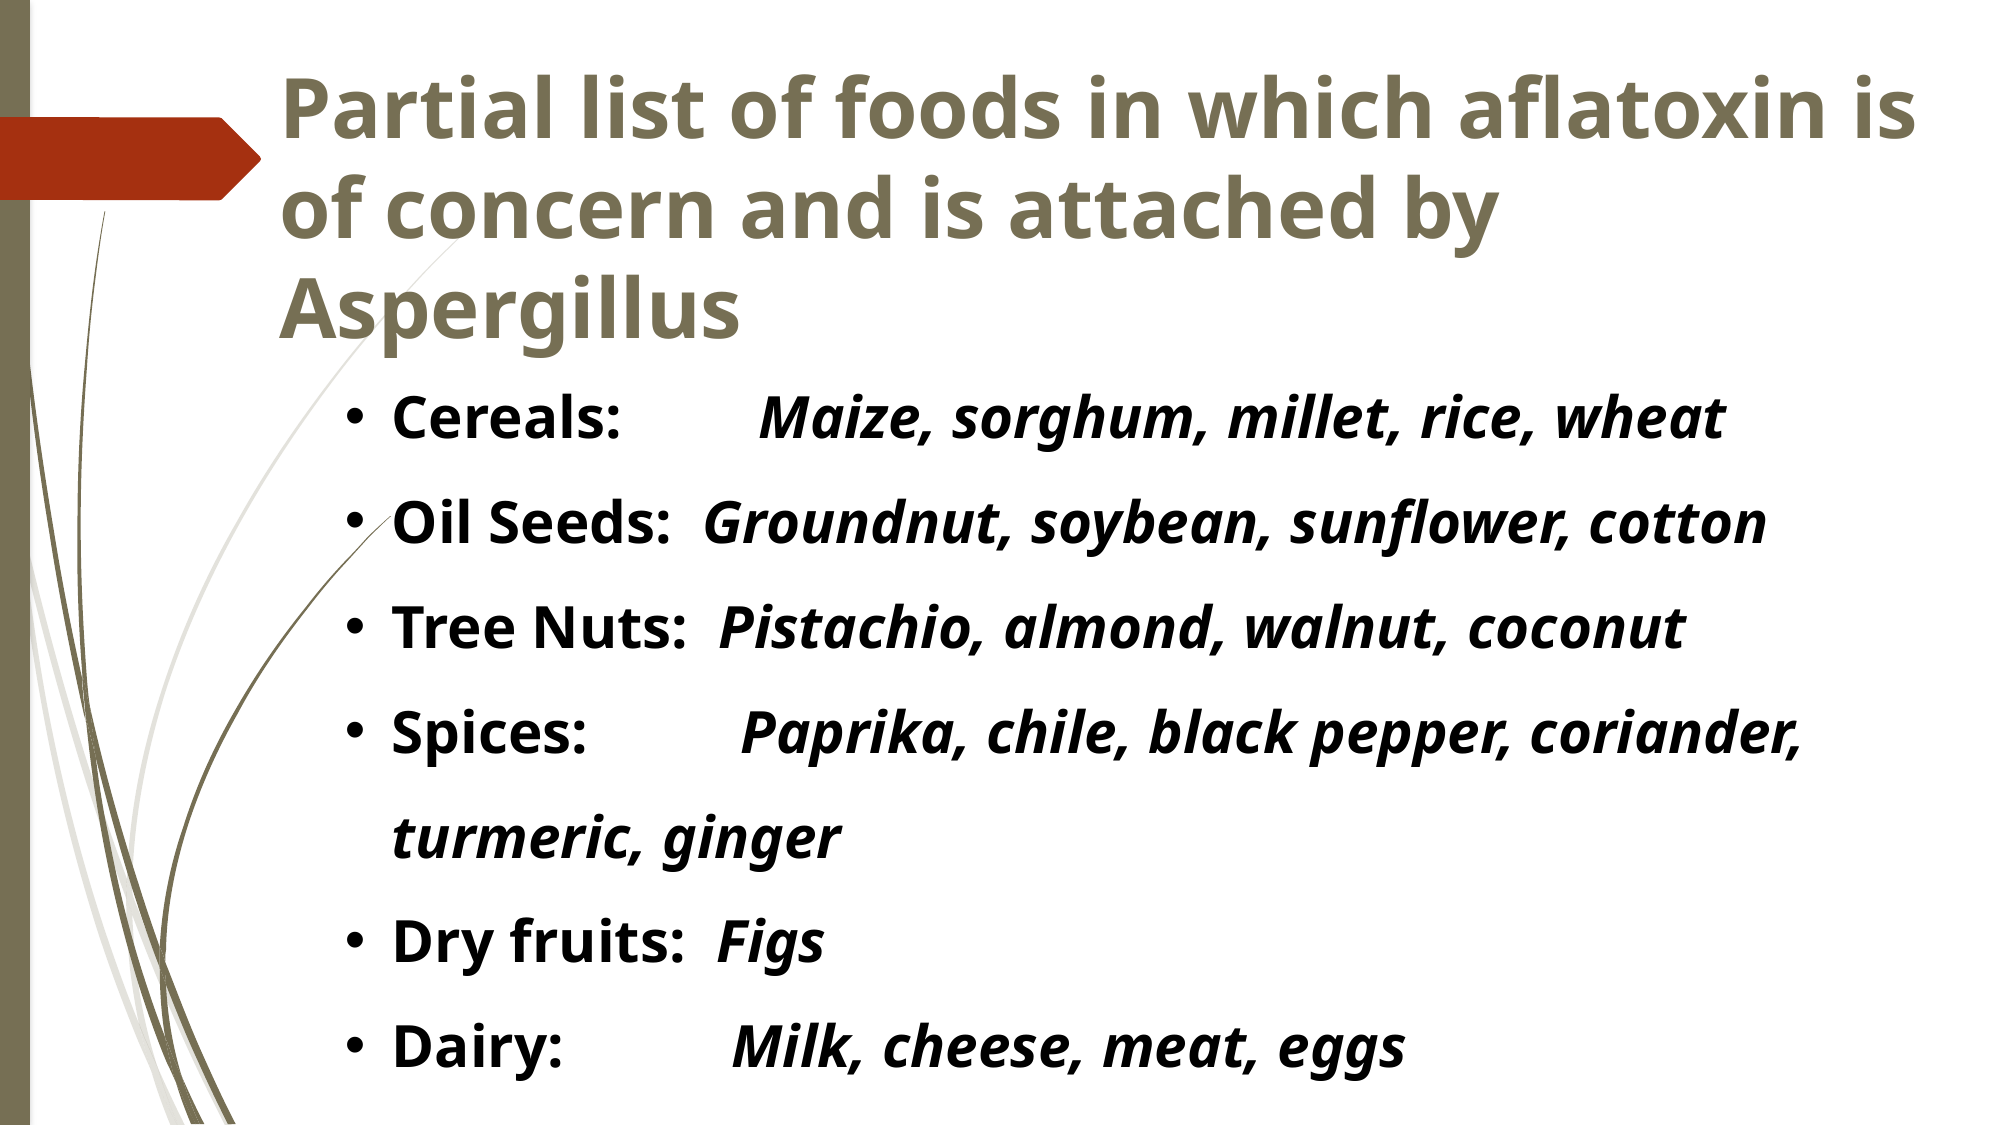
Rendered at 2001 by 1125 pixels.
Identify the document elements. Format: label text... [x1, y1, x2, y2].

text_box Partial list of foods in which aflatoxin is of concern and is attached by Aspergillus [264, 47, 1983, 363]
text_box Cereals: Maize, sorghum, millet, rice, wheat Oil Seeds: Groundnut, soybean, sunflower, cotton Tree Nuts: Pistachio, almond, walnut, coconut Spices: Paprika, chile, black pepper, coriander, turmeric, ginger Dry fruits: Figs Dairy: Milk, cheese, meat, eggs [330, 337, 2000, 1087]
